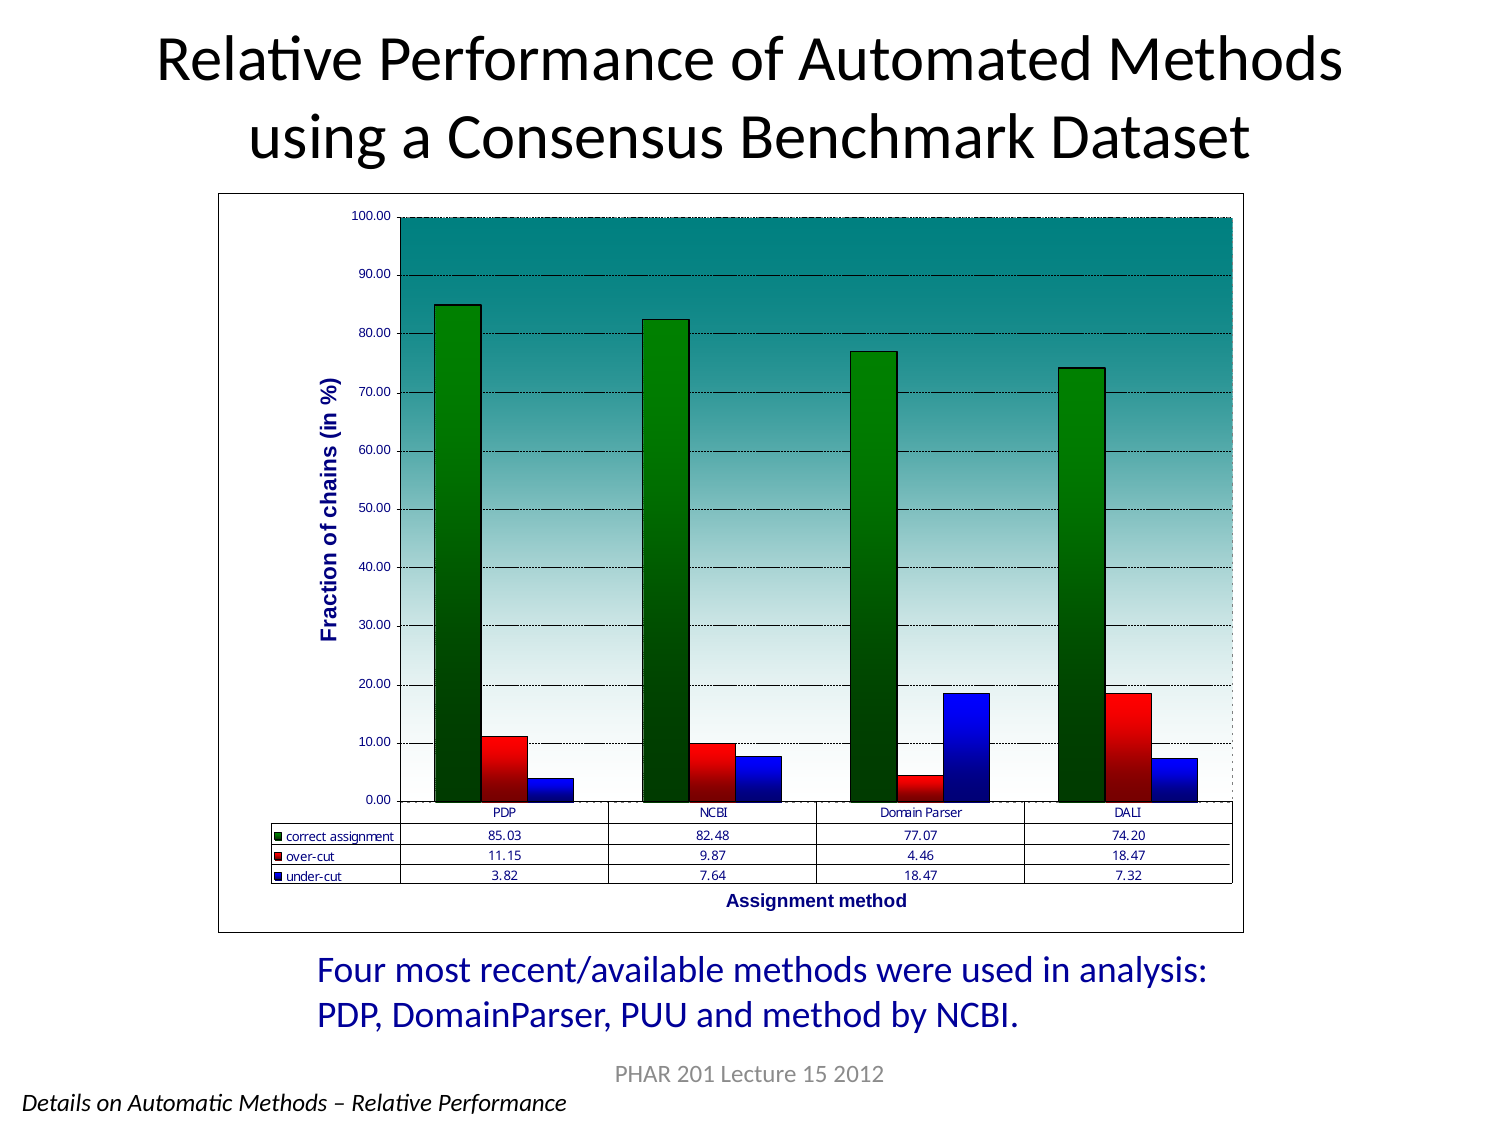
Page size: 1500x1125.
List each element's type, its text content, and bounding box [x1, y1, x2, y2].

text_box Four most recent/available methods were used in analysis: PDP, DomainParser, PUU and method by NCBI. [302, 948, 1224, 1043]
text_box Details on Automatic Methods – Relative Performance [7, 1079, 583, 1125]
footer PHAR 201 Lecture 15 2012 [512, 1042, 988, 1103]
picture [212, 187, 1251, 939]
title Relative Performance of Automated Methods using a Consensus Benchmark Dataset [75, 0, 1425, 188]
